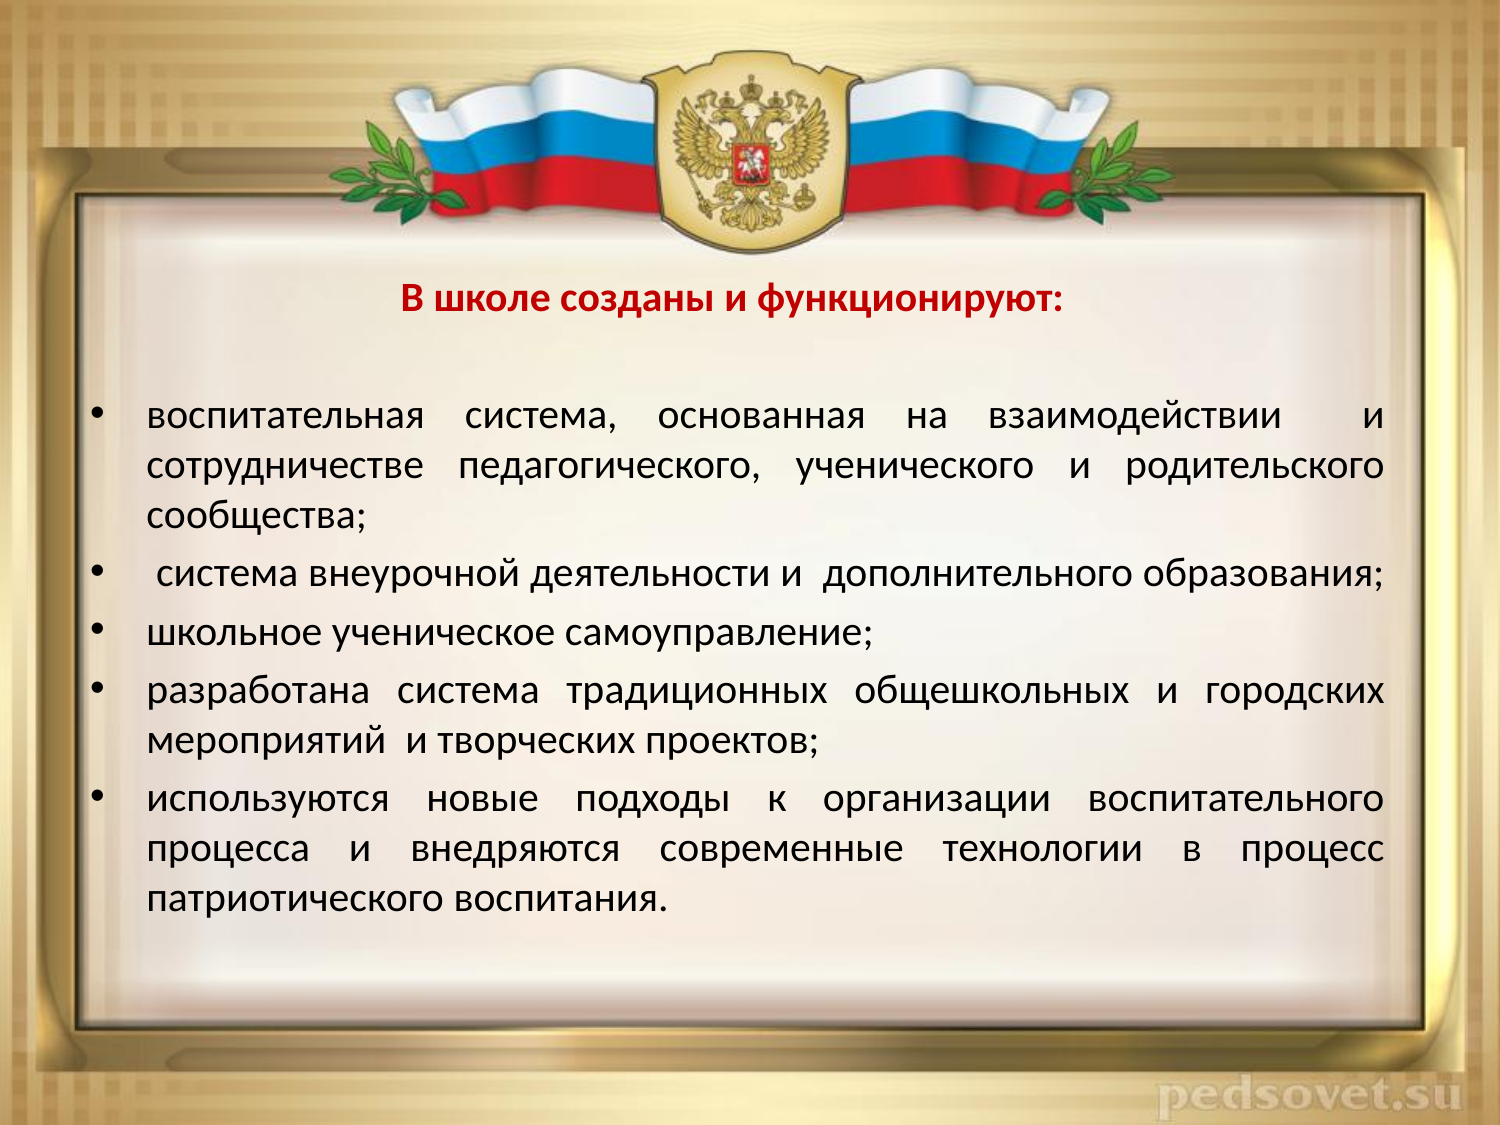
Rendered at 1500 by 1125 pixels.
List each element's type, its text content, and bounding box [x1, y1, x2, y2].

picture [0, 0, 1500, 1125]
list В школе созданы и функционируют: воспитательная система, основанная на взаимодействии и сотрудничестве педагогического, ученического и родительского сообщества; система внеурочной деятельности и дополнительного образования; школьное ученическое самоуправление; разработана система традиционных общешкольных и городских мероприятий и творческих проектов; используются новые подходы к организации воспитательного процесса и внедряются современные технологии в процесс патриотического воспитания. [74, 262, 1400, 1006]
